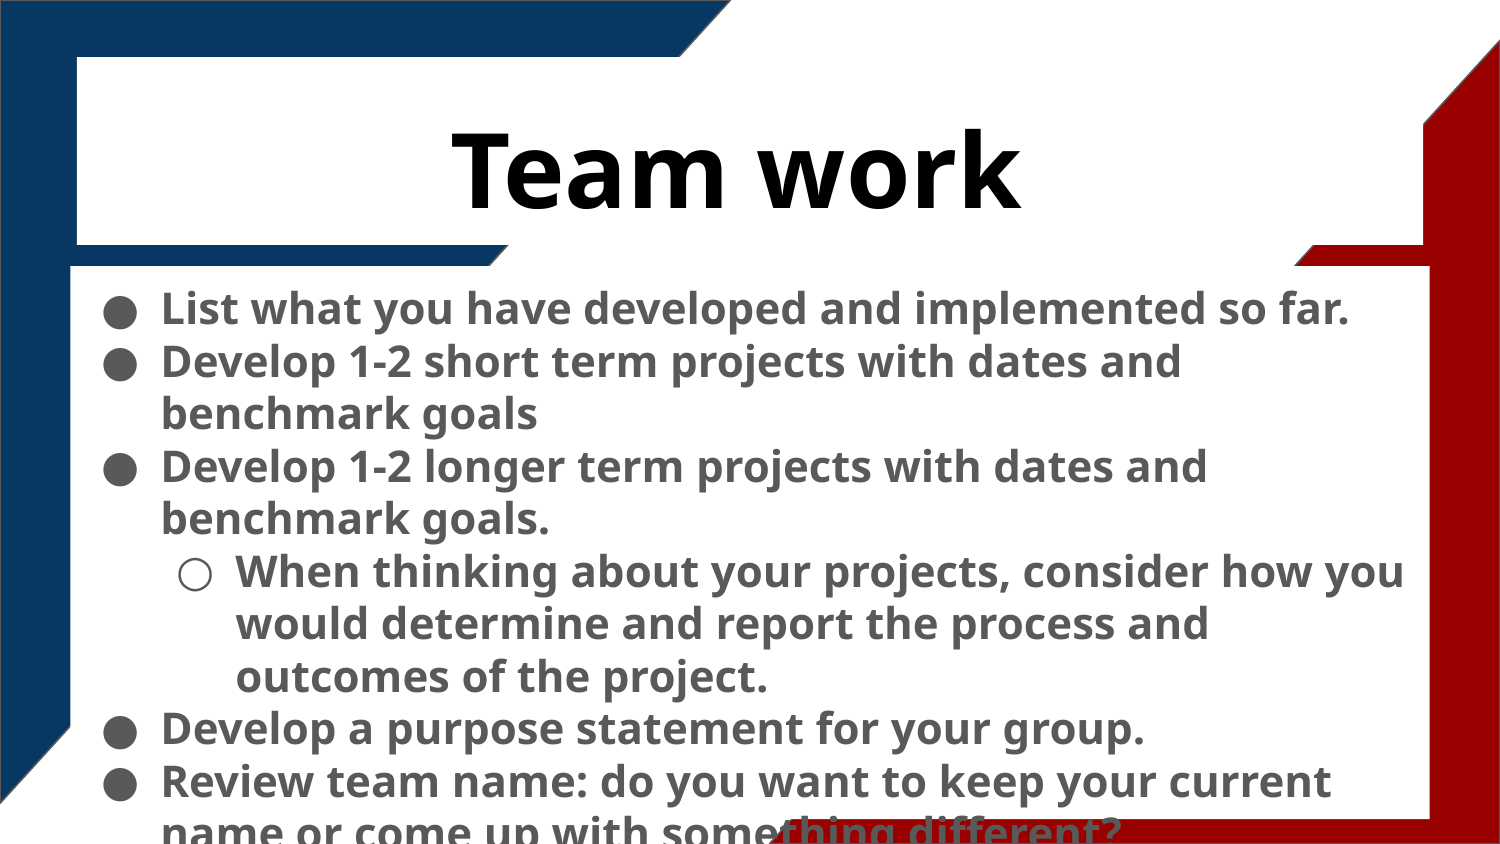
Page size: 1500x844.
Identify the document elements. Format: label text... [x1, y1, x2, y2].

text_box [769, 40, 1500, 844]
text_box [0, 0, 731, 804]
title Team work [76, 57, 1424, 245]
subtitle List what you have developed and implemented so far. Develop 1-2 short term projects with dates and benchmark goals Develop 1-2 longer term projects with dates and benchmark goals. When thinking about your projects, consider how you would determine and report the process and outcomes of the project. Develop a purpose statement for your group. Review team name: do you want to keep your current name or come up with something different? [70, 266, 1430, 820]
